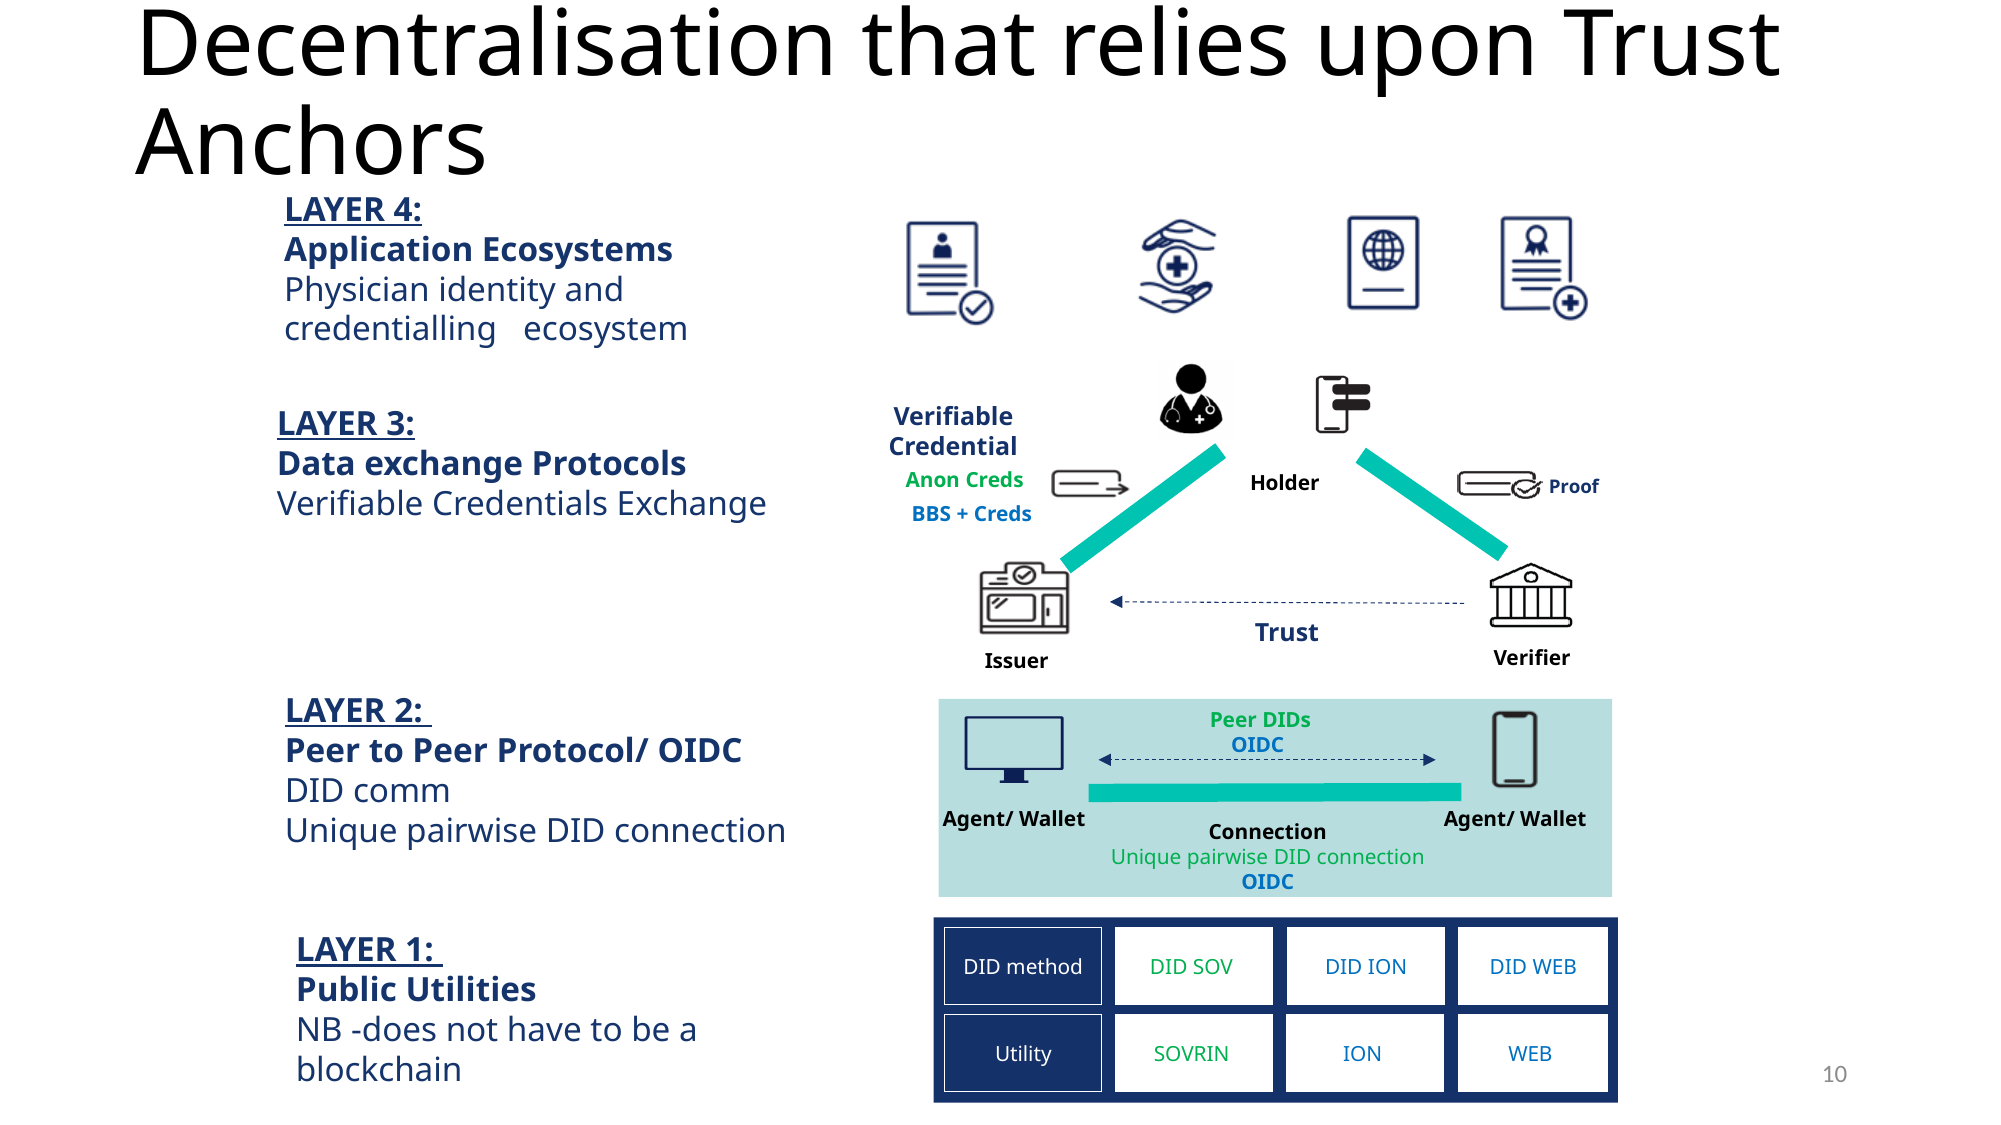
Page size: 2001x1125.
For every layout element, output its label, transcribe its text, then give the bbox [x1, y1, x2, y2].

text_box LAYER 4: Application Ecosystems Physician identity and credentialling ecosystem [269, 180, 733, 355]
picture [1127, 217, 1227, 316]
title Decentralisation that relies upon Trust Anchors [120, 0, 1880, 204]
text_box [858, 371, 1633, 683]
text_box LAYER 2: Peer to Peer Protocol/ OIDC DID comm Unique pairwise DID connection [269, 681, 874, 947]
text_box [910, 698, 1618, 903]
picture [1155, 357, 1234, 441]
picture [1484, 209, 1604, 328]
picture [1323, 203, 1444, 323]
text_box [933, 917, 1618, 1103]
text_box LAYER 3: Data exchange Protocols Verifiable Credentials Exchange [261, 394, 806, 530]
text_box LAYER 1: Public Utilities NB -does not have to be a blockchain [280, 920, 885, 1125]
picture [891, 214, 1010, 333]
slide_number 10 [1618, 1042, 1863, 1103]
